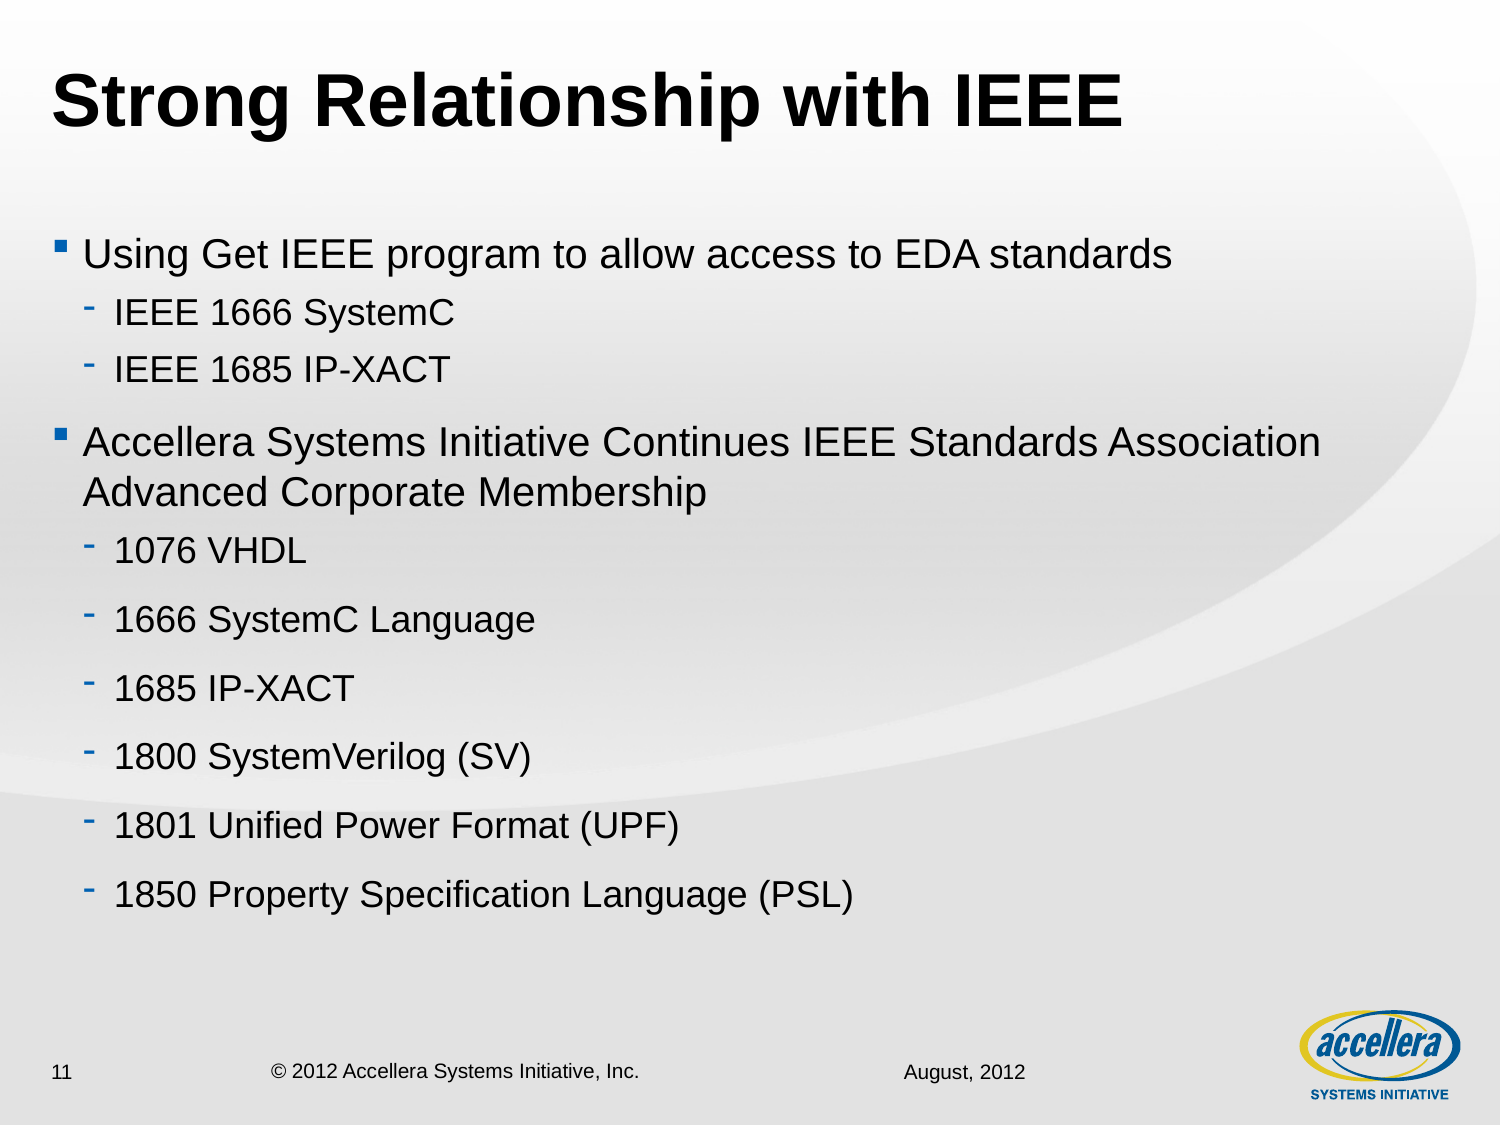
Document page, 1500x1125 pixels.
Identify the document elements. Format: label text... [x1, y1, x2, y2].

title Strong Relationship with IEEE [51, 51, 1451, 151]
footer 11 [35, 1051, 257, 1093]
picture [0, 0, 1500, 1125]
list Using Get IEEE program to allow access to EDA standards IEEE 1666 SystemC IEEE 1685 IP-XACT Accellera Systems Initiative Continues IEEE Standards Association Advanced Corporate Membership 1076 VHDL 1666 SystemC Language 1685 IP-XACT 1800 SystemVerilog (SV) 1801 Unified Power Format (UPF)‏ 1850 Property Specification Language (PSL)‏ [51, 219, 1451, 941]
